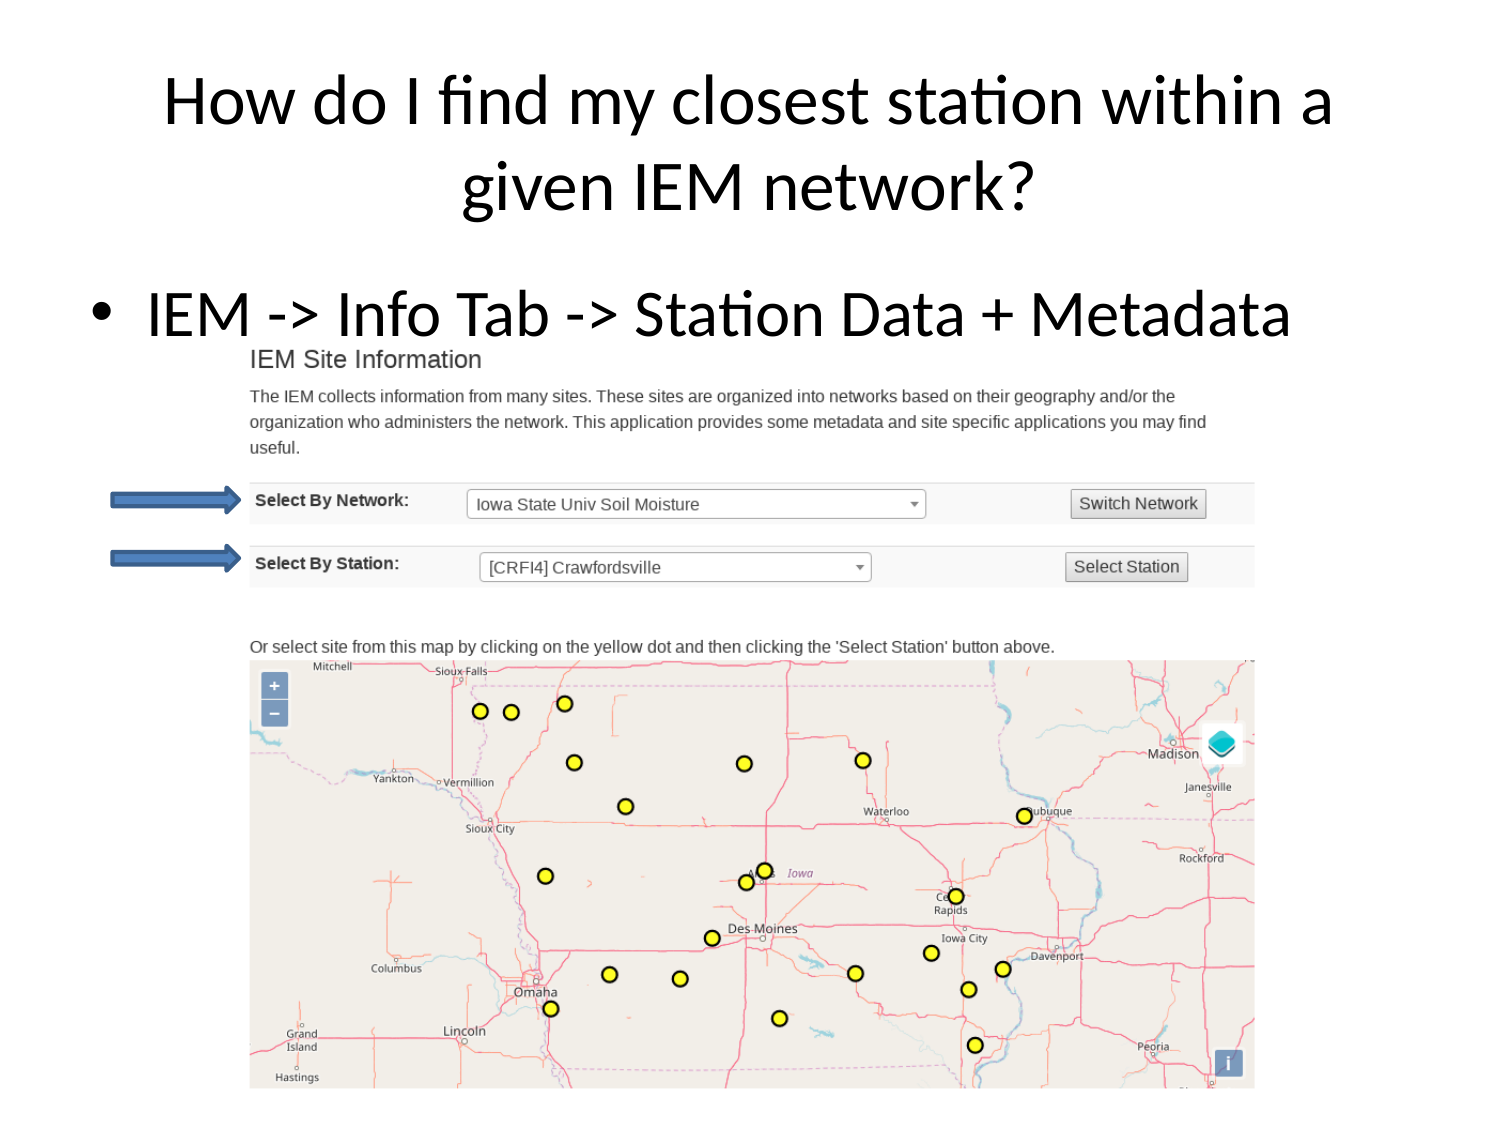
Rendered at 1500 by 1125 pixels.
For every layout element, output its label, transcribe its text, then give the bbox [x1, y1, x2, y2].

picture [238, 337, 1262, 1097]
text_box [110, 543, 233, 573]
text_box [110, 485, 233, 515]
title How do I find my closest station within a given IEM network? [75, 45, 1425, 233]
list IEM -> Info Tab -> Station Data + Metadata [75, 262, 1425, 1005]
